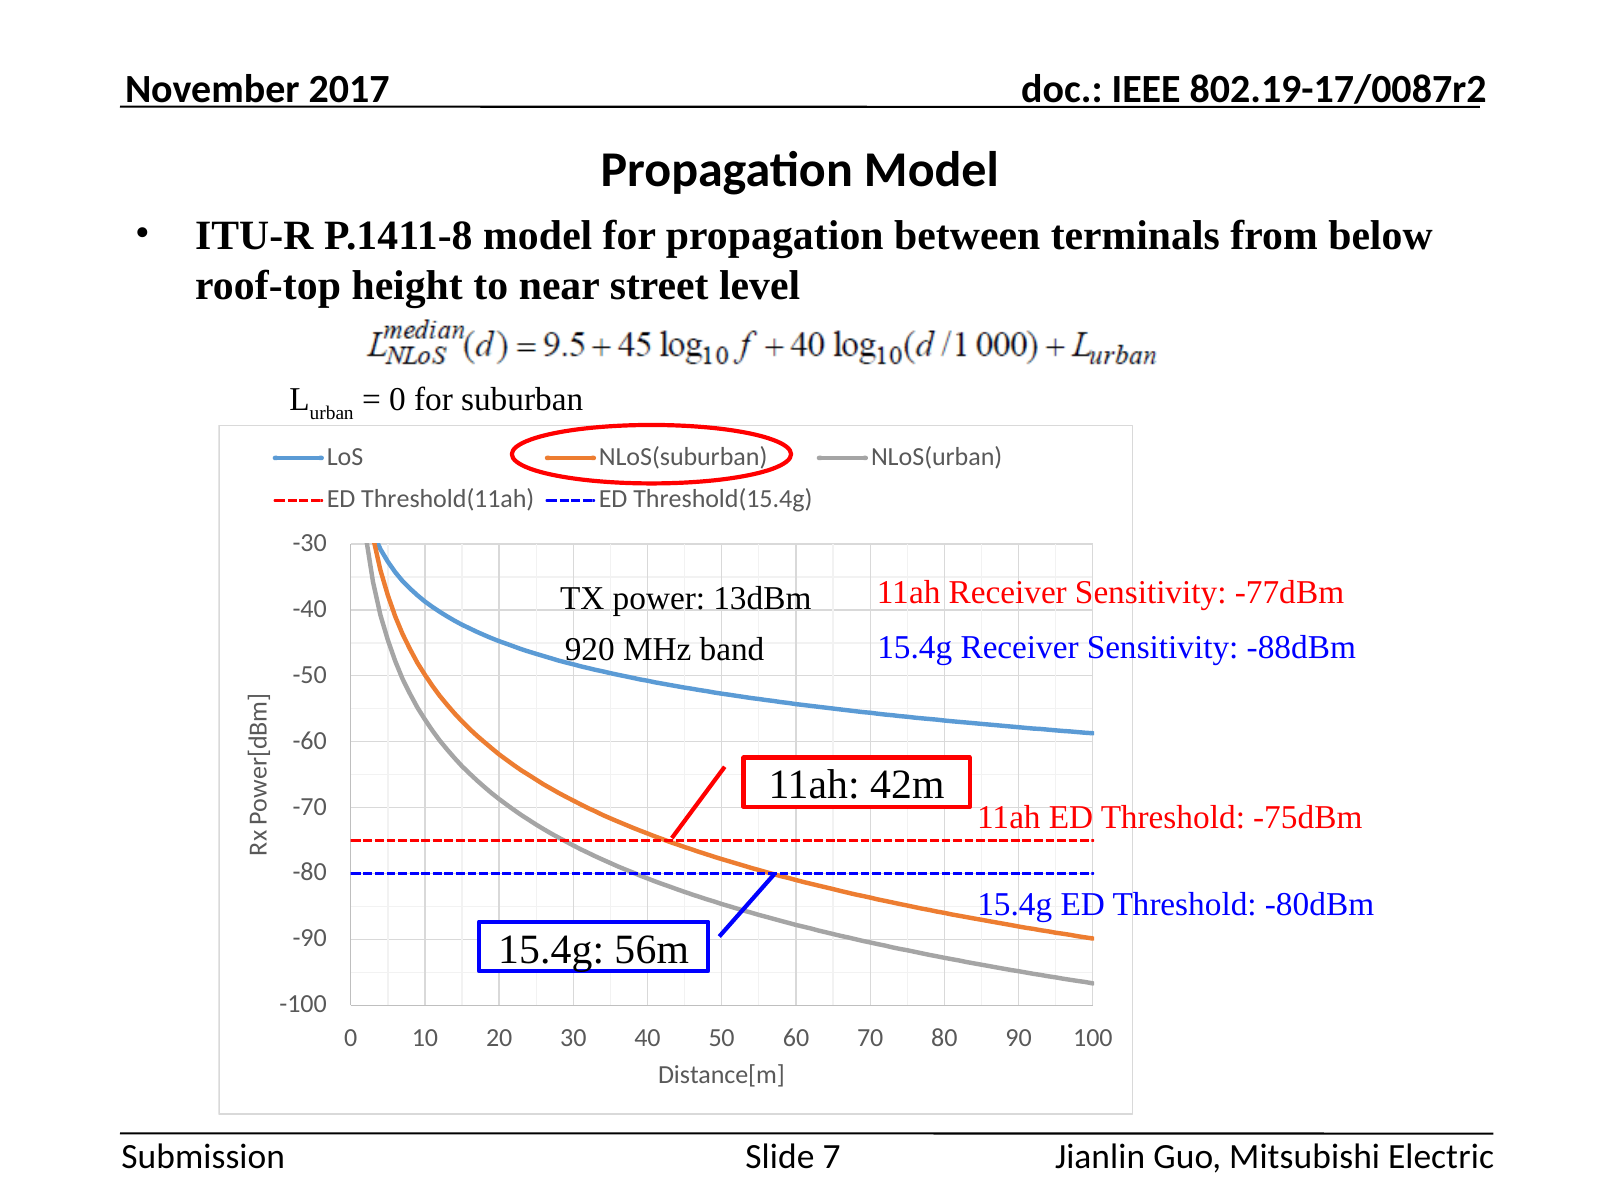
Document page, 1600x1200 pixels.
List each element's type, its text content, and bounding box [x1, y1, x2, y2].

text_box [217, 424, 1134, 1115]
text_box 11ah Receiver Sensitivity: -77dBm [1138, 562, 1363, 617]
picture [349, 299, 1177, 385]
title Propagation Model [119, 119, 1481, 199]
text_box 15.4g Receiver Sensitivity: -88dBm [1138, 617, 1386, 673]
slide_number Slide 7 [733, 1138, 854, 1197]
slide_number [124, 62, 541, 111]
text_box 11ah ED Threshold: -75dBm [1138, 787, 1386, 843]
list ITU-R P.1411-8 model for propagation between terminals from below roof-top height to near street level Lurban = 0 for suburban [119, 199, 1481, 1138]
footer Jianlin Guo, Mitsubishi Electric [987, 1132, 1495, 1163]
text_box 15.4g ED Threshold: -80dBm [1138, 874, 1394, 930]
